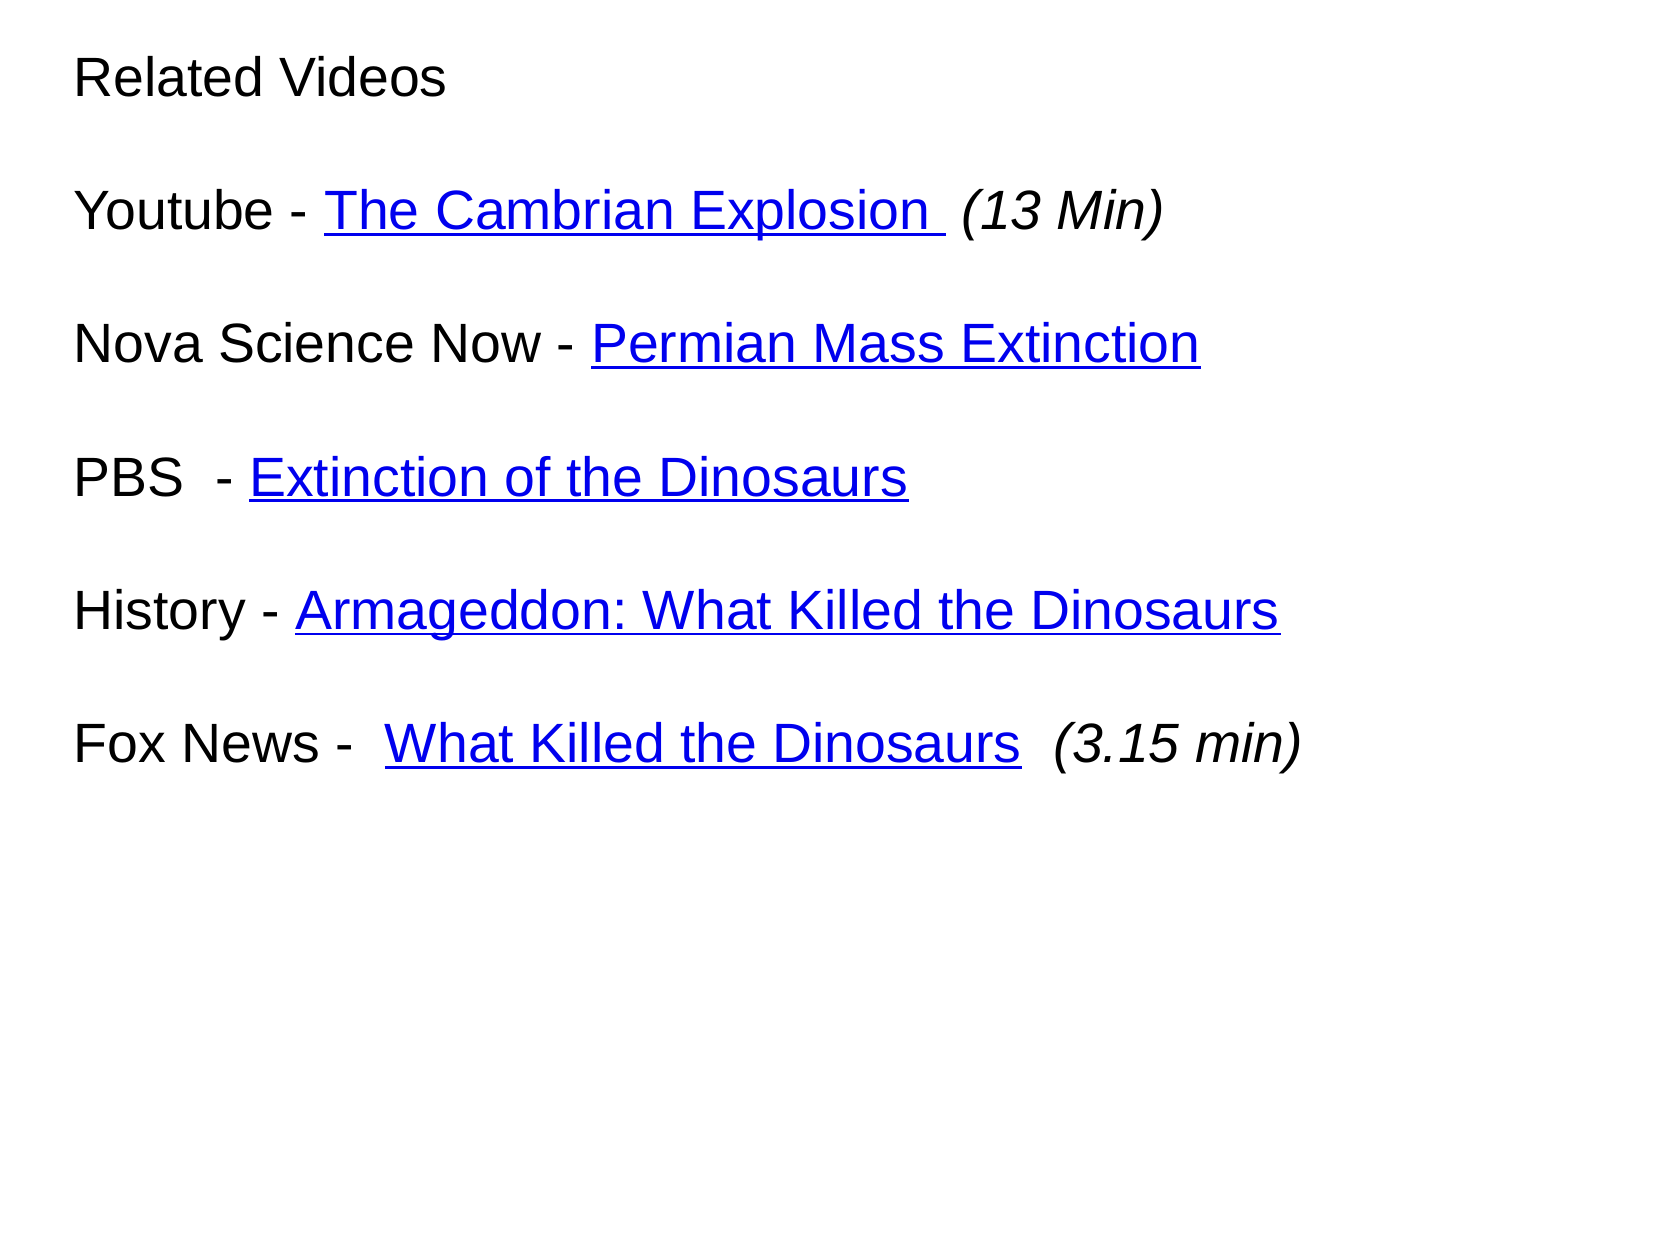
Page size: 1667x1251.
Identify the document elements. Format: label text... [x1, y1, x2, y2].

text_box Related Videos Youtube - The Cambrian Explosion (13 Min) Nova Science Now - Permian Mass Extinction PBS - Extinction of the Dinosaurs History - Armageddon: What Killed the Dinosaurs Fox News - What Killed the Dinosaurs (3.15 min) [67, 34, 1649, 775]
